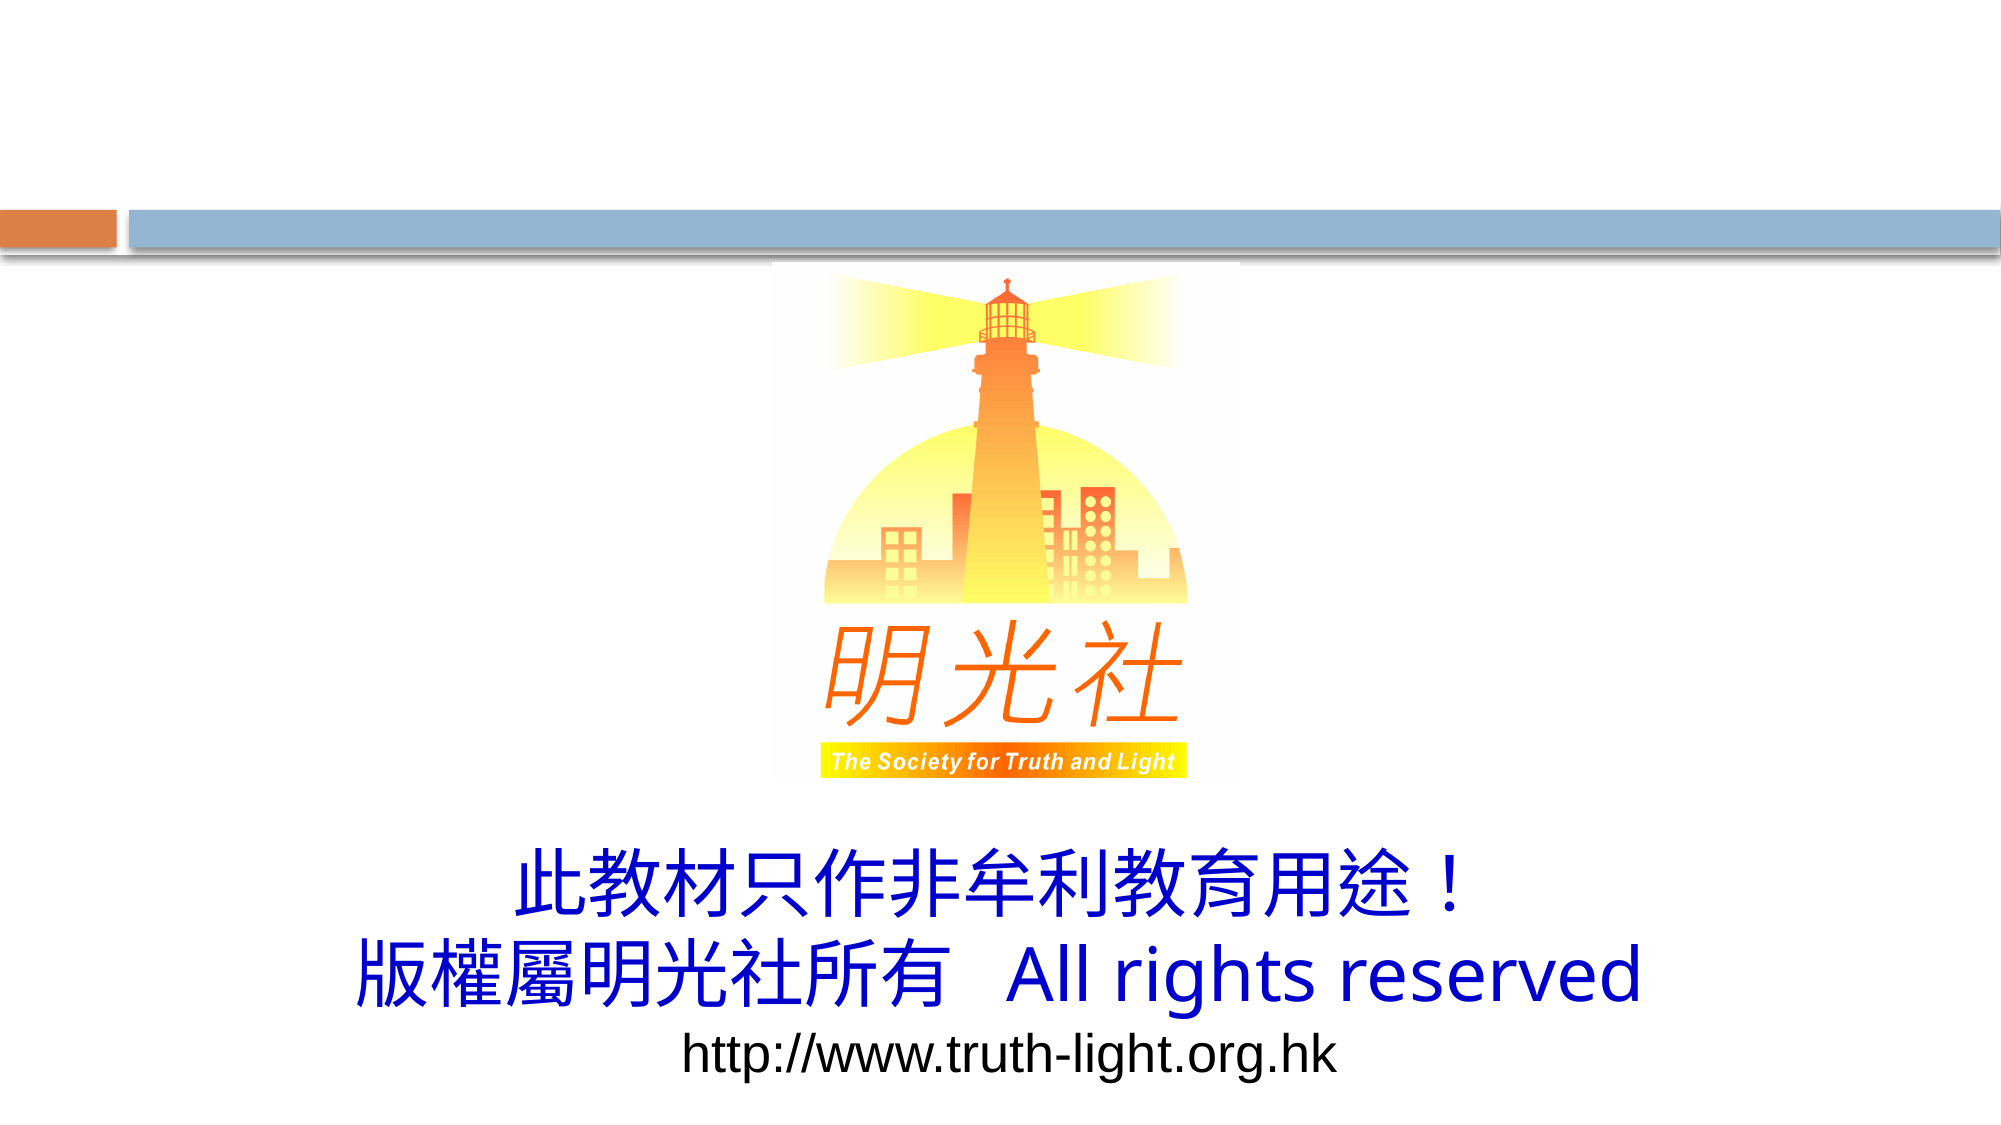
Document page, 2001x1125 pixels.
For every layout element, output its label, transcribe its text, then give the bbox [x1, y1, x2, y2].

text_box http://www.truth-light.org.hk [487, 1025, 1458, 1085]
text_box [772, 262, 1241, 779]
text_box 此教材只作非牟利教育用途！ 版權屬明光社所有 All rights reserved [0, 828, 2000, 1024]
